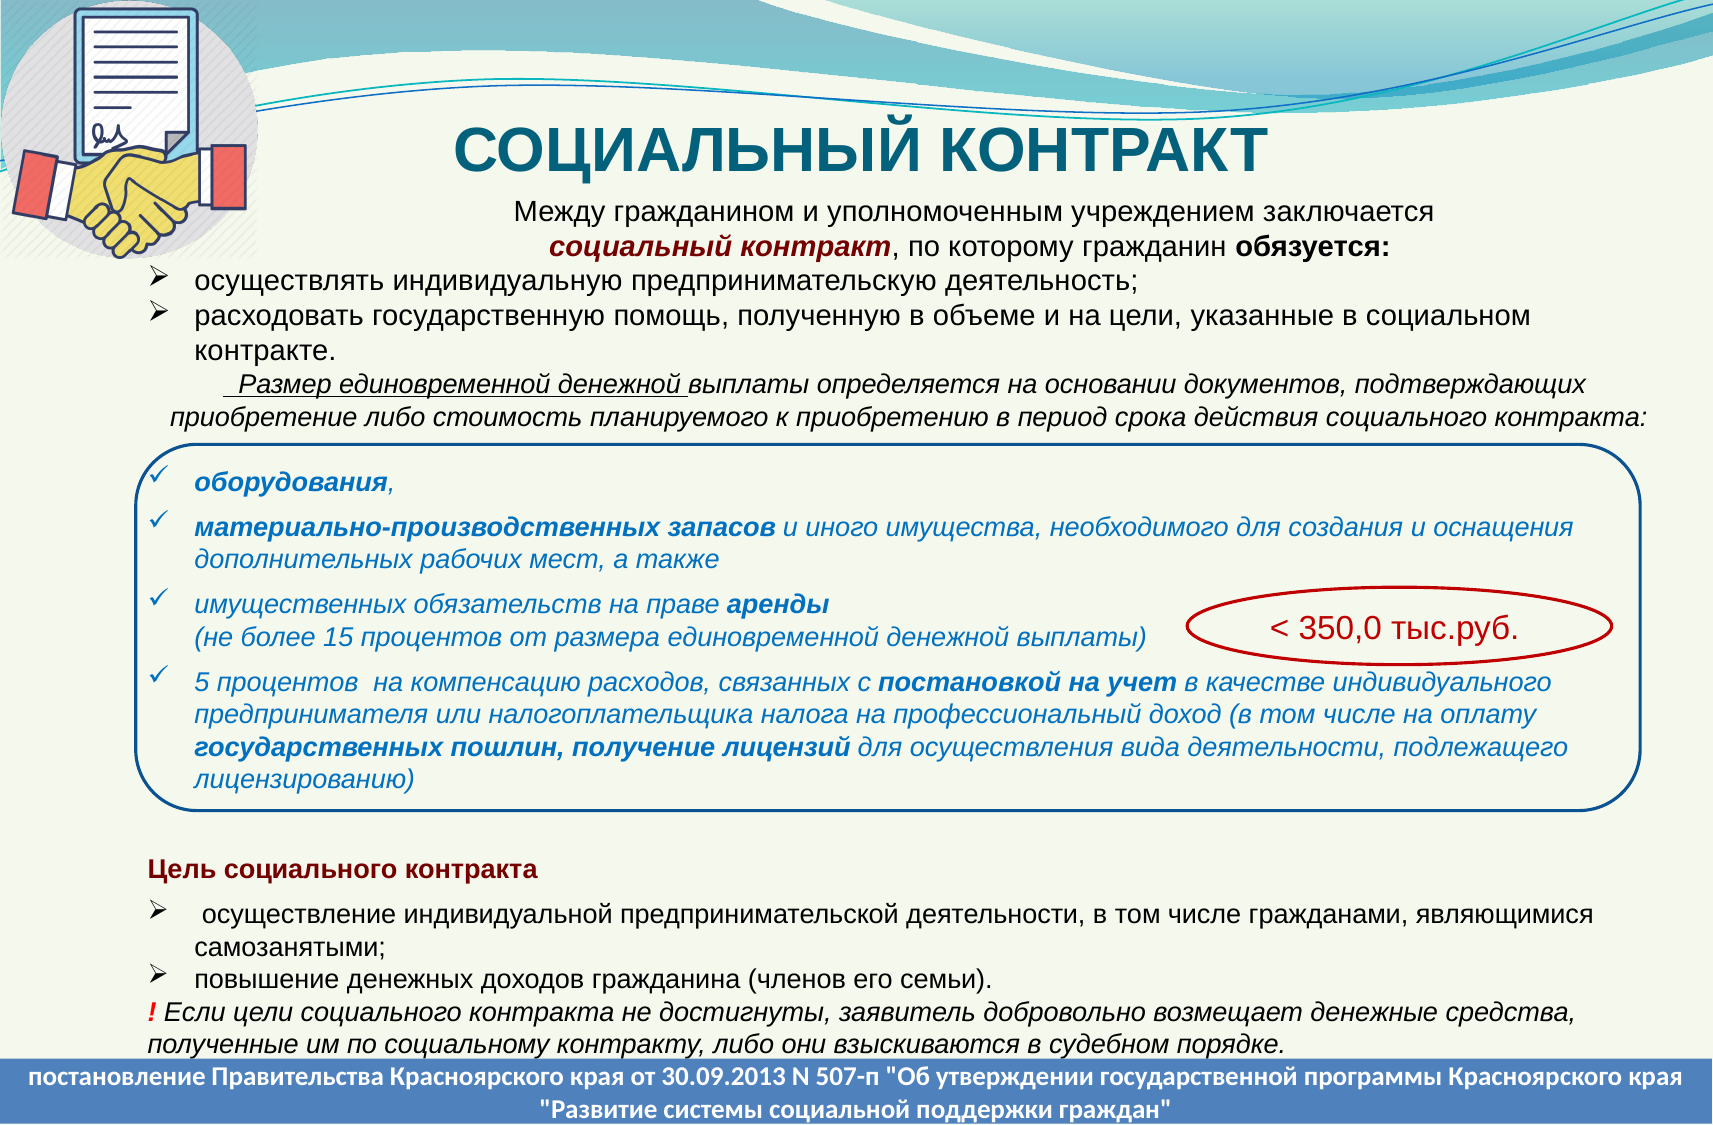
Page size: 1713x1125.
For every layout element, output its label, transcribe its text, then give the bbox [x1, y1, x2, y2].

text_box Между гражданином и уполномоченным учреждением заключается социальный контракт, по которому гражданин обязуется: осуществлять индивидуальную предпринимательскую деятельность; расходовать государственную помощь, полученную в объеме и на цели, указанные в социальном контракте. Размер единовременной денежной выплаты определяется на основании документов, подтверждающих приобретение либо стоимость планируемого к приобретению в период срока действия социального контракта: оборудования, материально-производственных запасов и иного имущества, необходимого для создания и оснащения дополнительных рабочих мест, а также имущественных обязательств на праве аренды (не более 15 процентов от размера единовременной денежной выплаты) 5 процентов на компенсацию расходов, связанных с постановкой на учет в качестве индивидуального предпринимателя или налогоплательщика налога на профессиональный доход (в том числе на оплату государственных пошлин, получение лицензий для осуществления вида деятельности, подлежащего лицензированию) Цель социального контракта осуществление индивидуальной предпринимательской деятельности, в том числе гражданами, являющимися самозанятыми; повышение денежных доходов гражданина (членов его семьи). ! Если цели социального контракта не достигнуты, заявитель добровольно возмещает денежные средства, полученные им по социальному контракту, либо они взыскиваются в судебном порядке. [132, 184, 1684, 1058]
text_box [133, 442, 1643, 813]
picture [0, 0, 260, 260]
text_box постановление Правительства Красноярского края от 30.09.2013 N 507-п "Об утверждении государственной программы Красноярского края "Развитие системы социальной поддержки граждан" [0, 1058, 1712, 1124]
text_box < 350,0 тыс.руб. [1187, 587, 1612, 665]
text_box СОЦИАЛЬНЫЙ КОНТРАКТ [266, 113, 1612, 185]
table_header Ед. изм. [153, 185, 265, 272]
